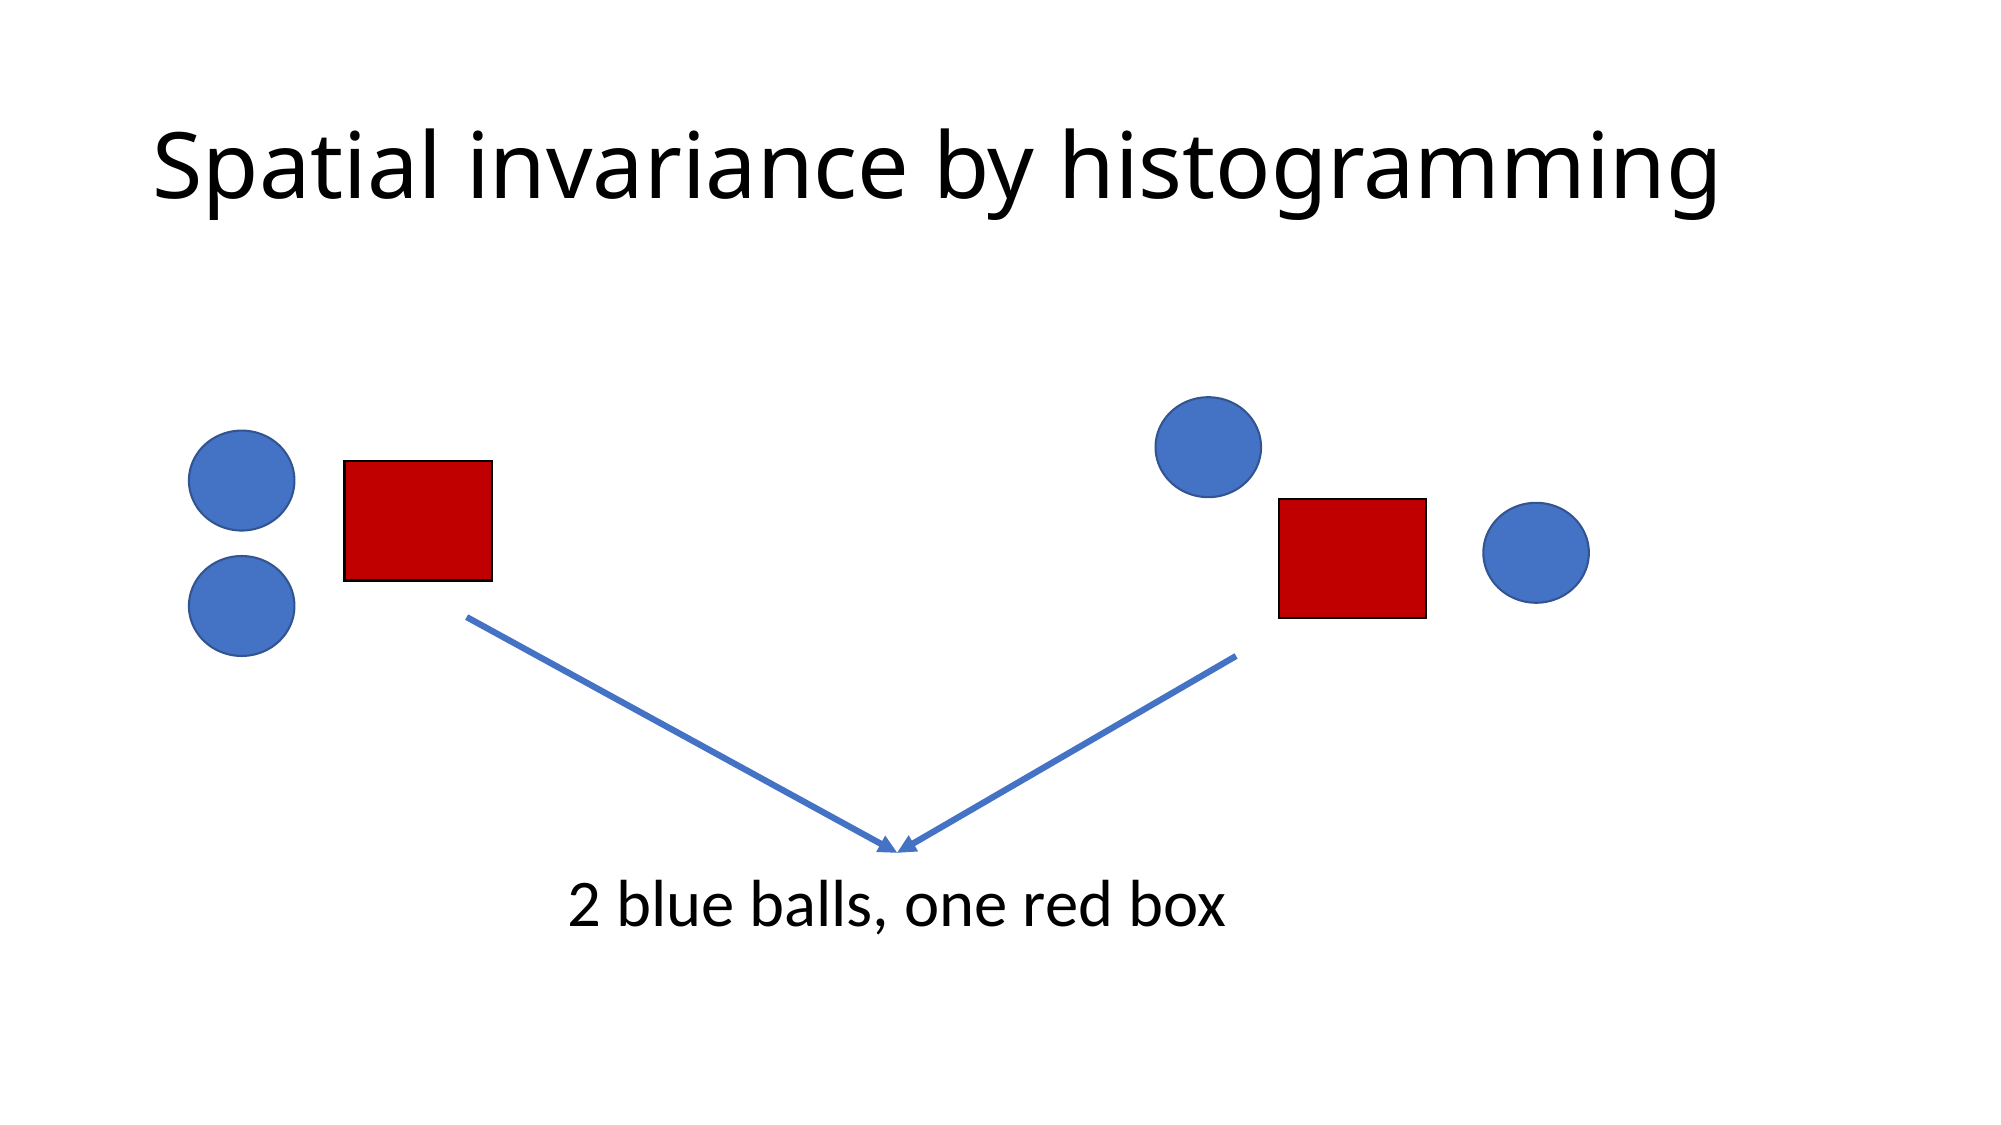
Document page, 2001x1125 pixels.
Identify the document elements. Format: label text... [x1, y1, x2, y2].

text_box 2 blue balls, one red box [466, 852, 1328, 948]
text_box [898, 655, 1237, 853]
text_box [466, 617, 898, 853]
text_box [187, 429, 296, 532]
text_box [1154, 396, 1263, 499]
text_box [1278, 498, 1427, 619]
text_box [1482, 501, 1590, 604]
text_box [187, 554, 296, 658]
title Spatial invariance by histogramming [137, 59, 1863, 278]
text_box [343, 460, 493, 582]
